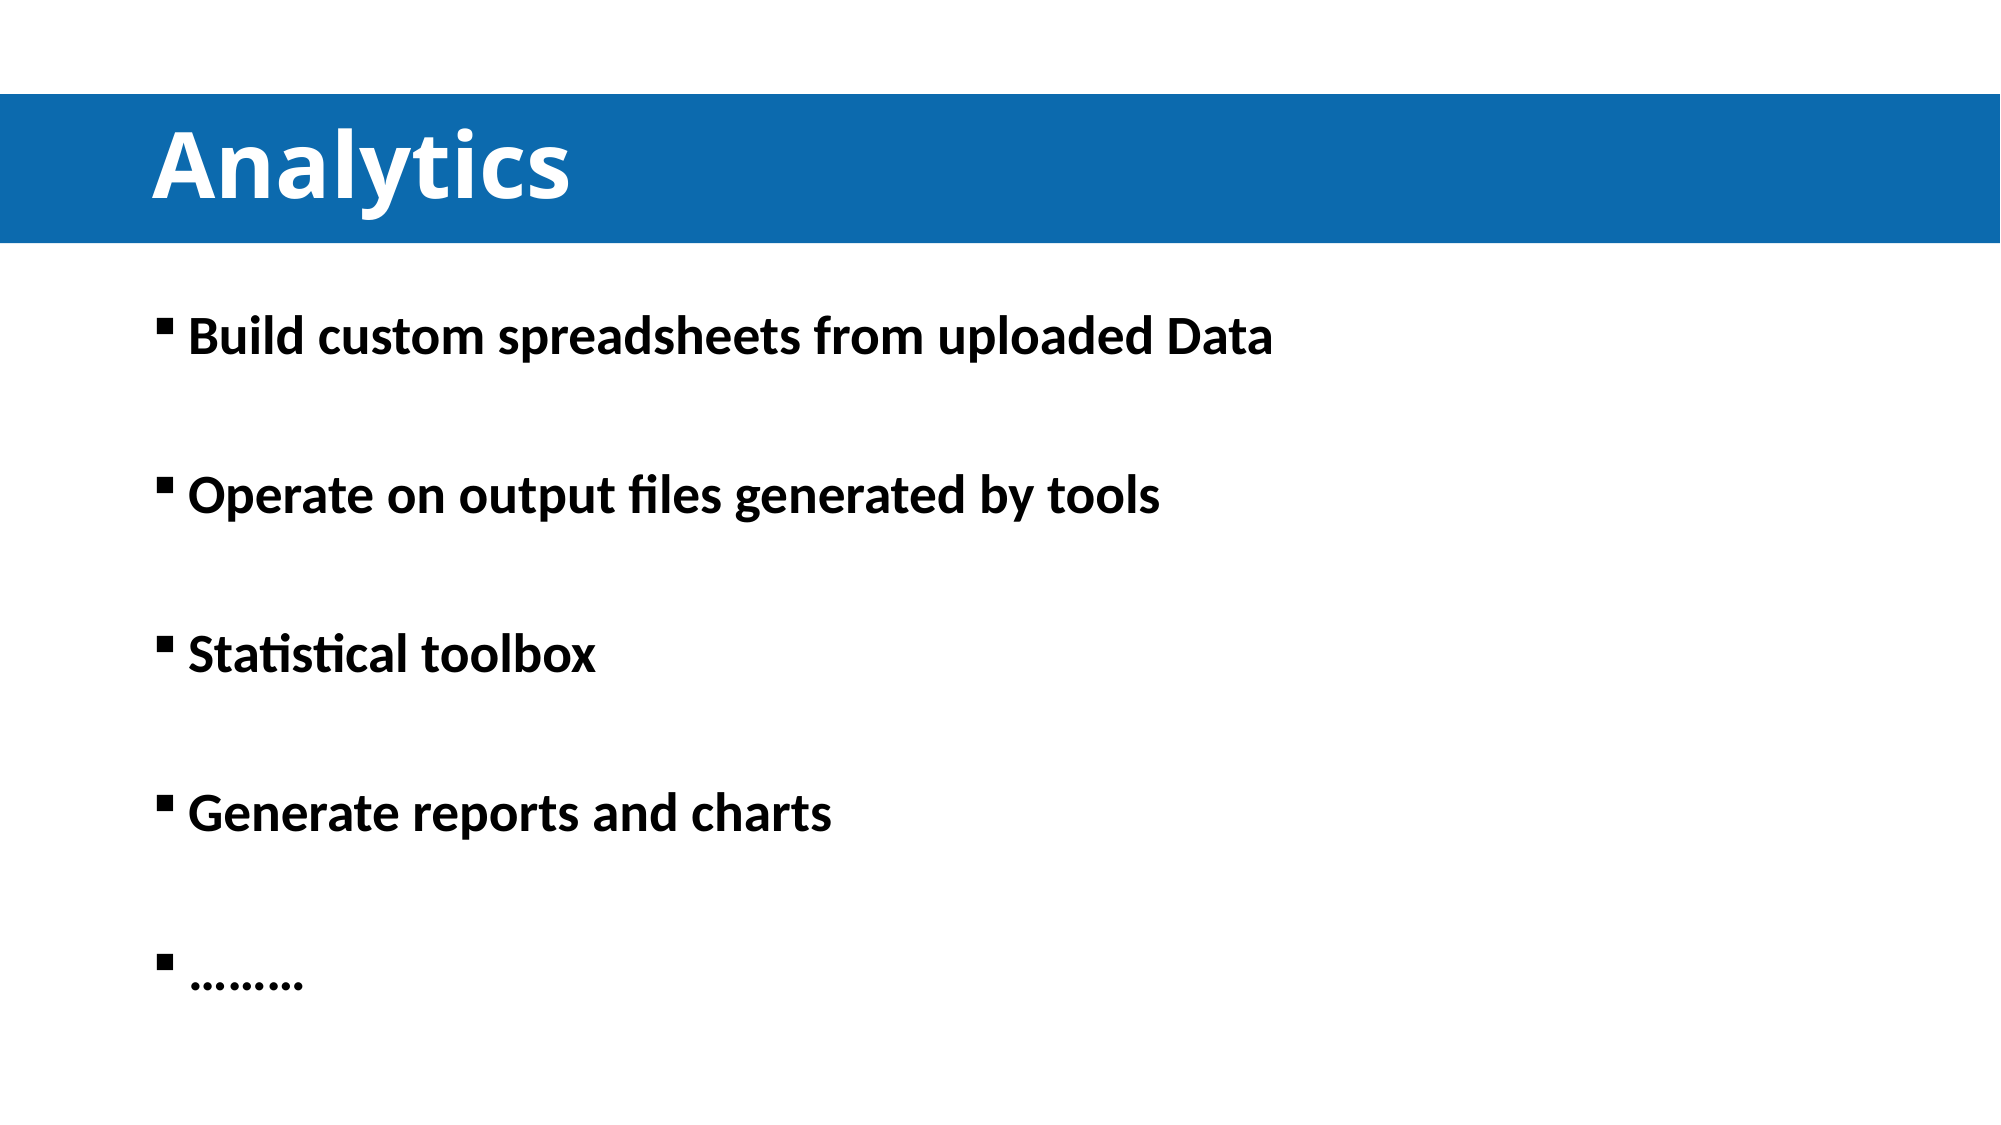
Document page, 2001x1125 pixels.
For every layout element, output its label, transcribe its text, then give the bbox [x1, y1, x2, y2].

text_box [0, 93, 137, 244]
title Analytics [137, 59, 1863, 278]
text_box [1863, 93, 2000, 244]
list Build custom spreadsheets from uploaded Data Operate on output files generated by tools Statistical toolbox Generate reports and charts ……… [137, 299, 1863, 1014]
